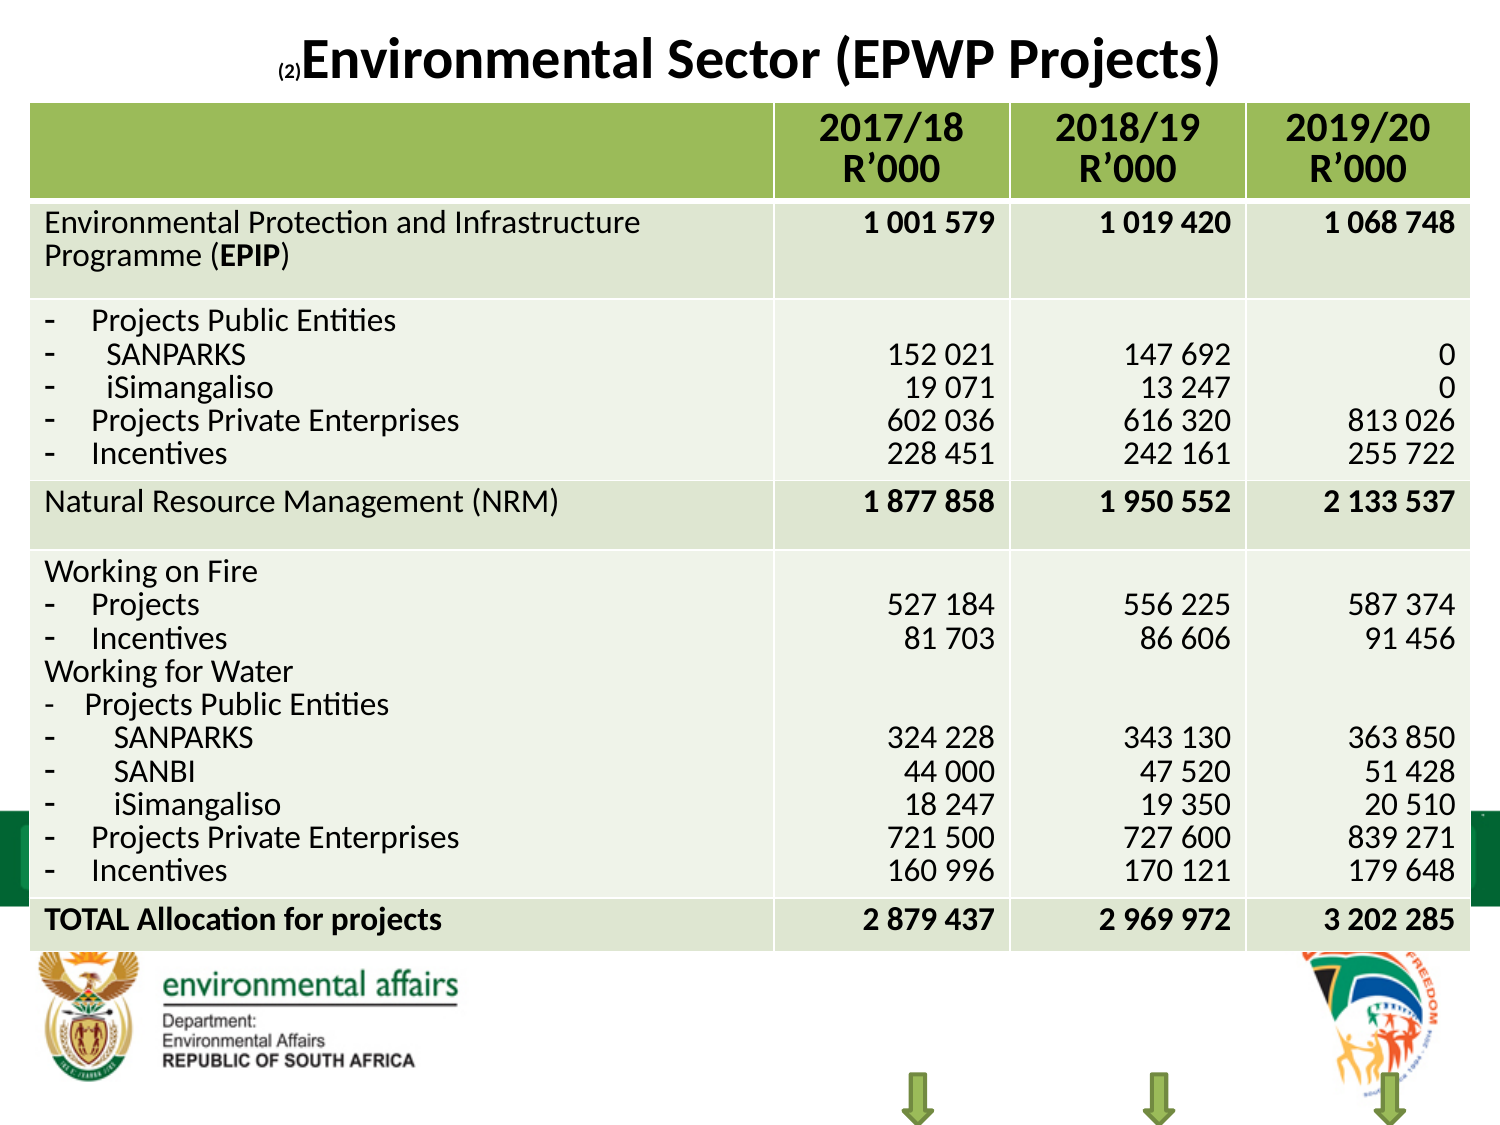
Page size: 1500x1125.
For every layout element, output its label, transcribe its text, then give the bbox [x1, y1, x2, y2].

table_header 2019/20 R’000 [1247, 103, 1470, 198]
table_cell Natural Resource Management (NRM) [30, 481, 773, 549]
table_cell 527 184 81 703 324 228 44 000 18 247 721 500 160 996 [775, 551, 1009, 897]
table_cell 1 950 552 [1011, 481, 1245, 549]
table_cell 1 068 748 [1247, 204, 1470, 298]
table_cell 556 225 86 606 343 130 47 520 19 350 727 600 170 121 [1011, 551, 1245, 897]
table_cell 3 202 285 [1247, 899, 1470, 951]
picture [0, 0, 1500, 1125]
table_cell Working on Fire Projects Incentives Working for Water - Projects Public Entities SANPARKS SANBI iSimangaliso Projects Private Enterprises Incentives [30, 551, 773, 897]
table_cell 2 879 437 [775, 899, 1009, 951]
table_cell Environmental Protection and Infrastructure Programme (EPIP) [30, 204, 773, 298]
table_cell 2 133 537 [1247, 481, 1470, 549]
table_cell 2 969 972 [1011, 899, 1245, 951]
table_cell 1 001 579 [775, 204, 1009, 298]
table_cell 147 692 13 247 616 320 242 161 [1011, 300, 1245, 480]
table_cell 1 019 420 [1011, 204, 1245, 298]
table_cell TOTAL Allocation for projects [30, 899, 773, 951]
text_box [901, 1072, 935, 1125]
title (2)Environmental Sector (EPWP Projects) [75, 21, 1425, 90]
table_header [30, 103, 773, 198]
text_box [1142, 1072, 1176, 1125]
table_cell 587 374 91 456 363 850 51 428 20 510 839 271 179 648 [1247, 551, 1470, 897]
table_cell 0 0 813 026 255 722 [1247, 300, 1470, 480]
table_cell 152 021 19 071 602 036 228 451 [775, 300, 1009, 480]
text_box [1373, 1072, 1407, 1125]
table_header 2018/19 R’000 [1011, 103, 1245, 198]
table_cell 1 877 858 [775, 481, 1009, 549]
table_cell Projects Public Entities SANPARKS iSimangaliso Projects Private Enterprises Incentives [30, 300, 773, 480]
table_header 2017/18 R’000 [775, 103, 1009, 198]
